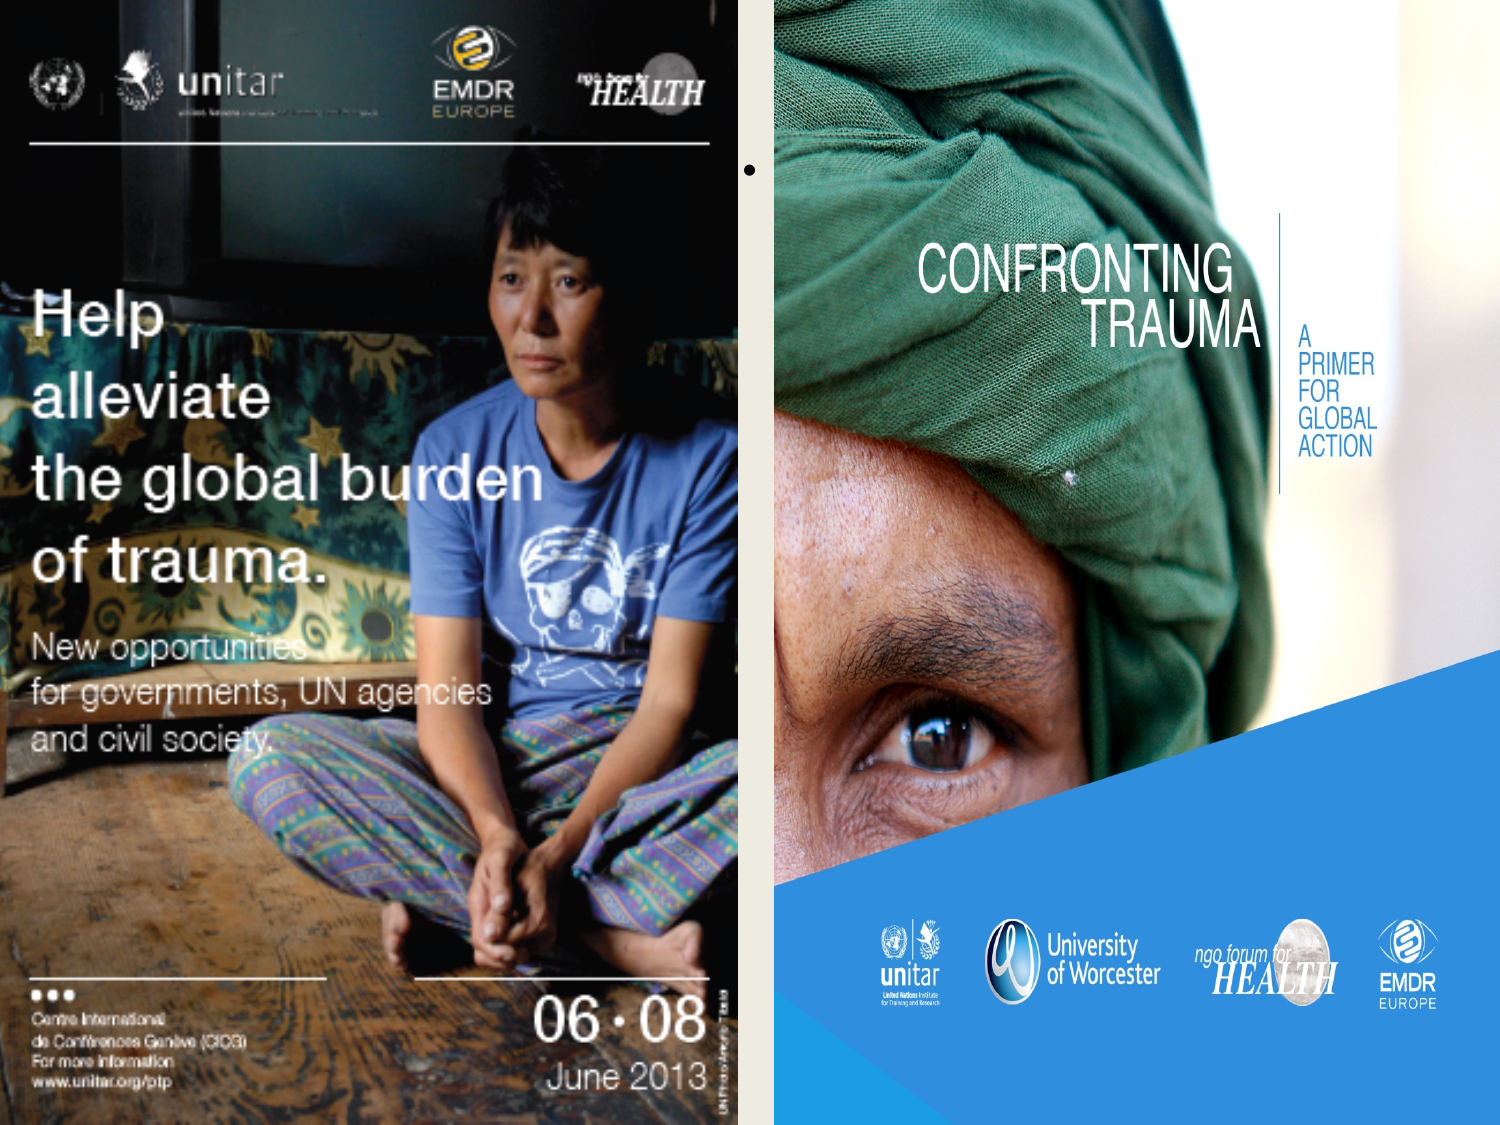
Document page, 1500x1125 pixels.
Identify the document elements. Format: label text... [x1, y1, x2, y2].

picture [774, 0, 1500, 1125]
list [0, 0, 738, 1125]
title . [741, 45, 769, 233]
